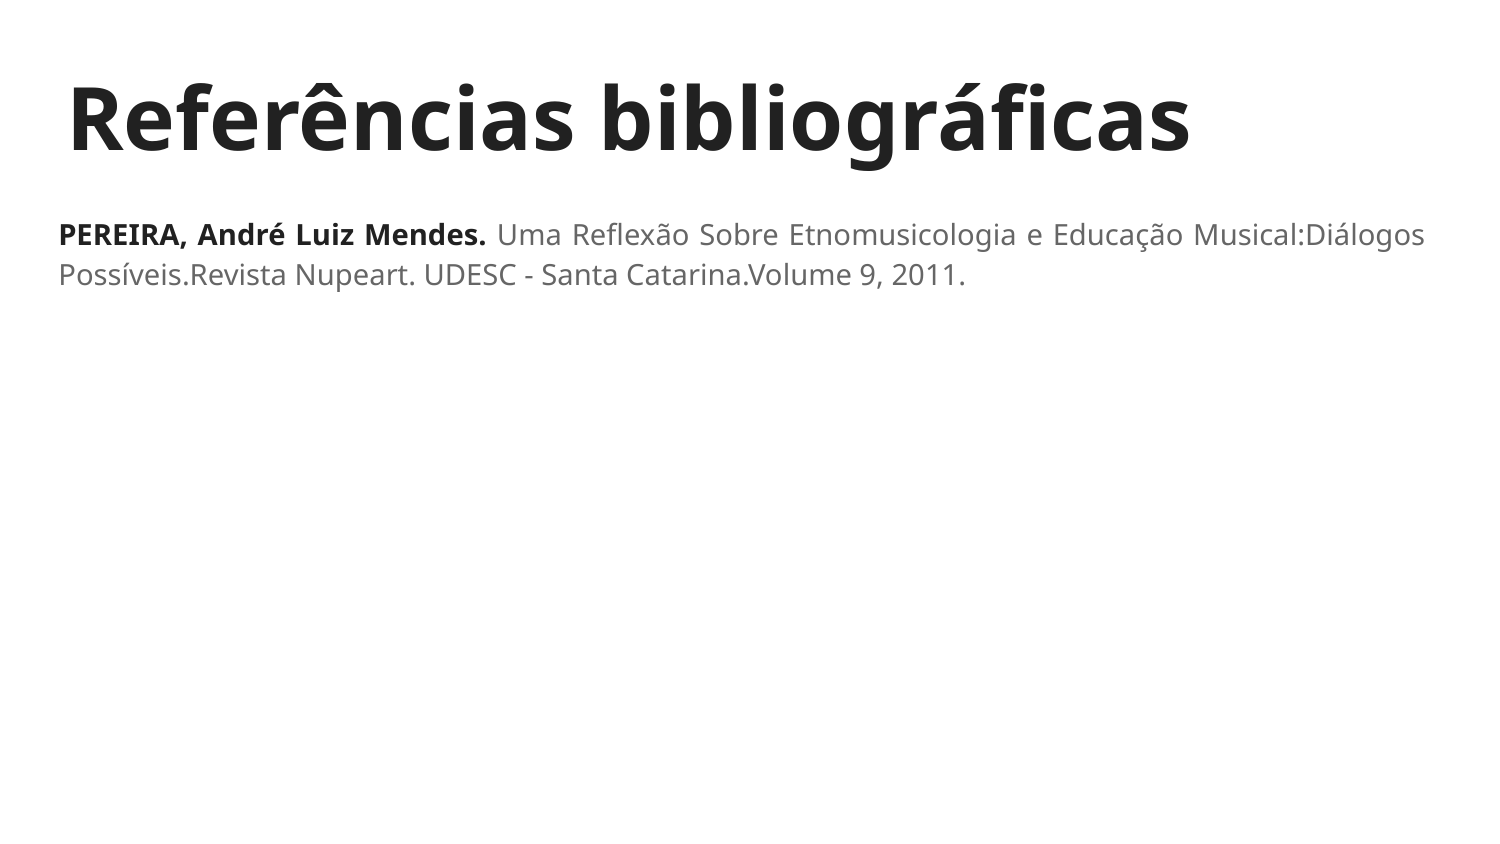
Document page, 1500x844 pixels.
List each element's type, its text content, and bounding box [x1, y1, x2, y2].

list PEREIRA, André Luiz Mendes. Uma Reflexão Sobre Etnomusicologia e Educação Musical:Diálogos Possíveis.Revista Nupeart. UDESC - Santa Catarina.Volume 9, 2011. [43, 195, 1441, 744]
title Referências bibliográficas [51, 48, 1449, 180]
